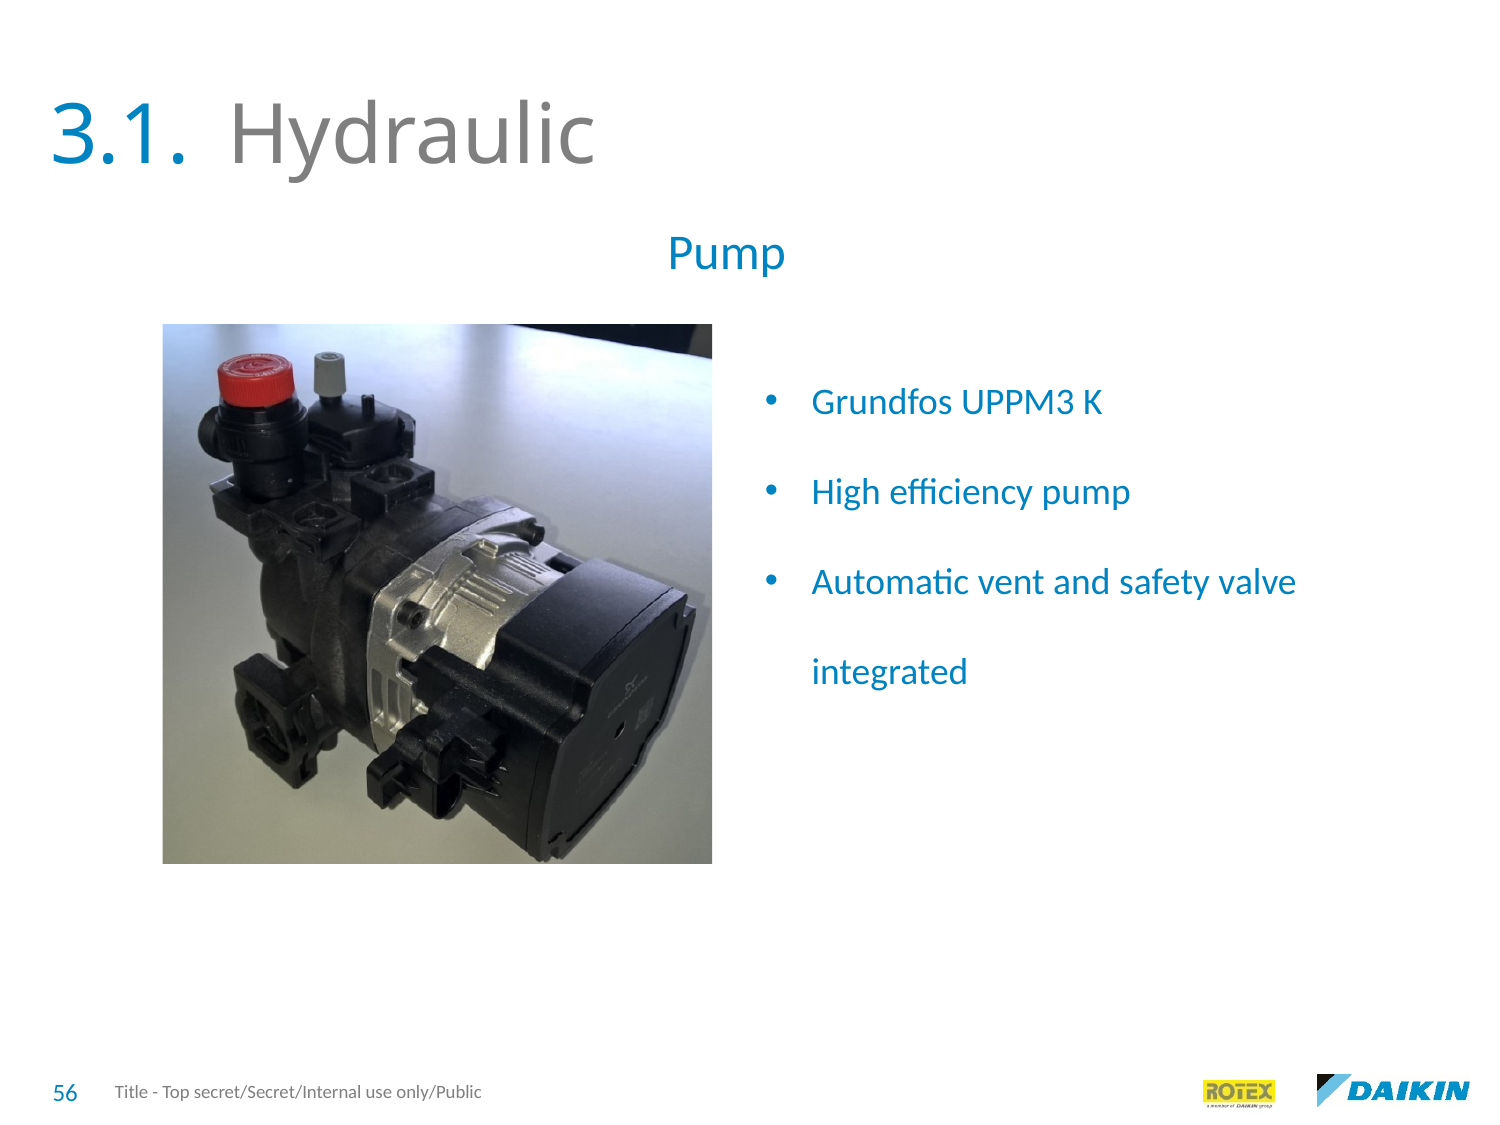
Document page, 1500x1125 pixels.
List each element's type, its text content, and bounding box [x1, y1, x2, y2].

picture [162, 324, 713, 864]
list 3.1. [35, 62, 225, 188]
slide_number 56 [37, 1050, 100, 1125]
list Hydraulic [225, 62, 1463, 188]
picture [1317, 1074, 1470, 1107]
footer Title - Top secret/Secret/Internal use only/Public [100, 1061, 575, 1122]
text_box Pump [652, 212, 801, 288]
text_box Grundfos UPPM3 K High efficiency pump Automatic vent and safety valve integrated [750, 324, 1388, 700]
picture [1203, 1080, 1275, 1109]
